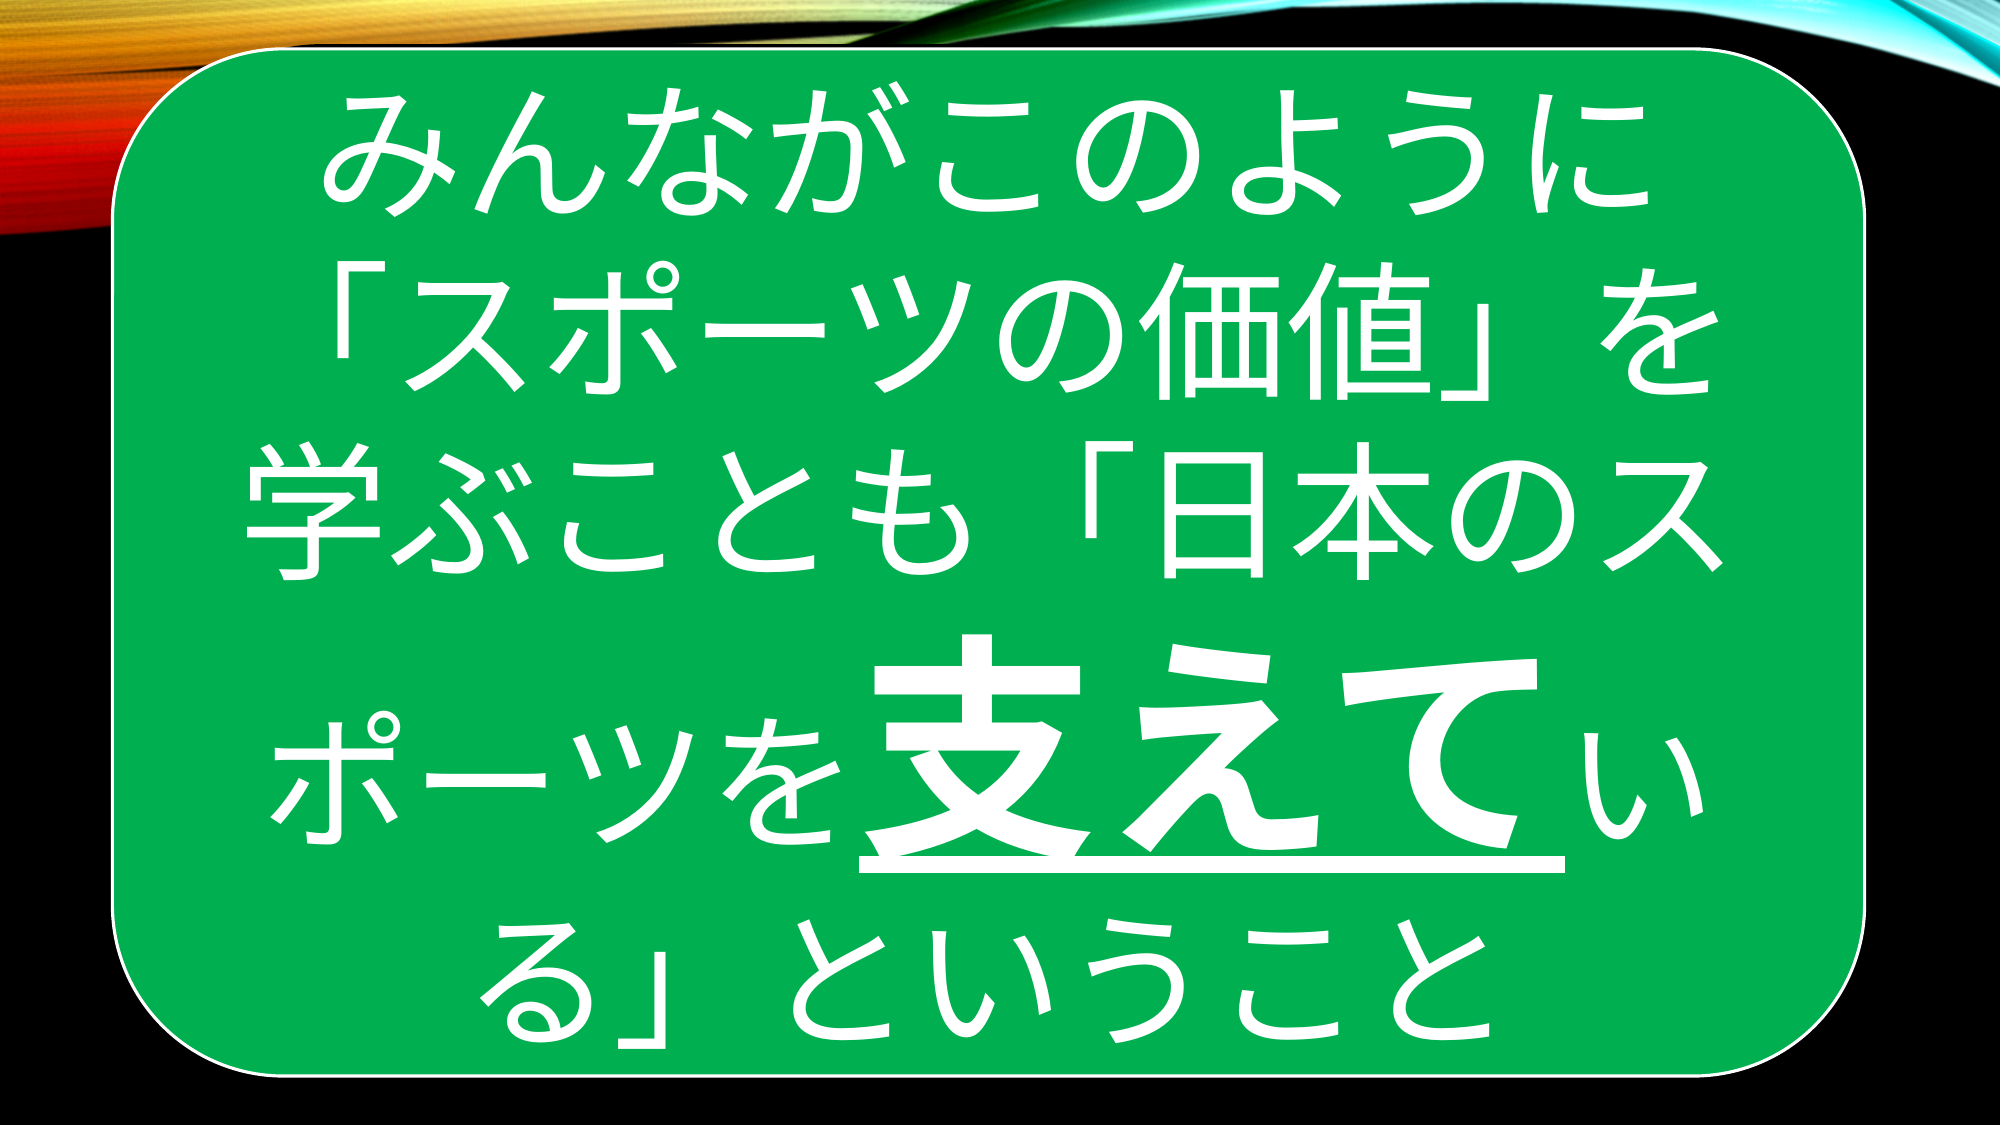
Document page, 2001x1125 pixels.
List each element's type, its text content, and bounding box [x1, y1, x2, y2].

picture [0, 0, 2000, 237]
text_box みんながこのように 「スポーツの価値」を学ぶことも「日本のスポーツを支えている」ということ [110, 47, 1867, 1078]
